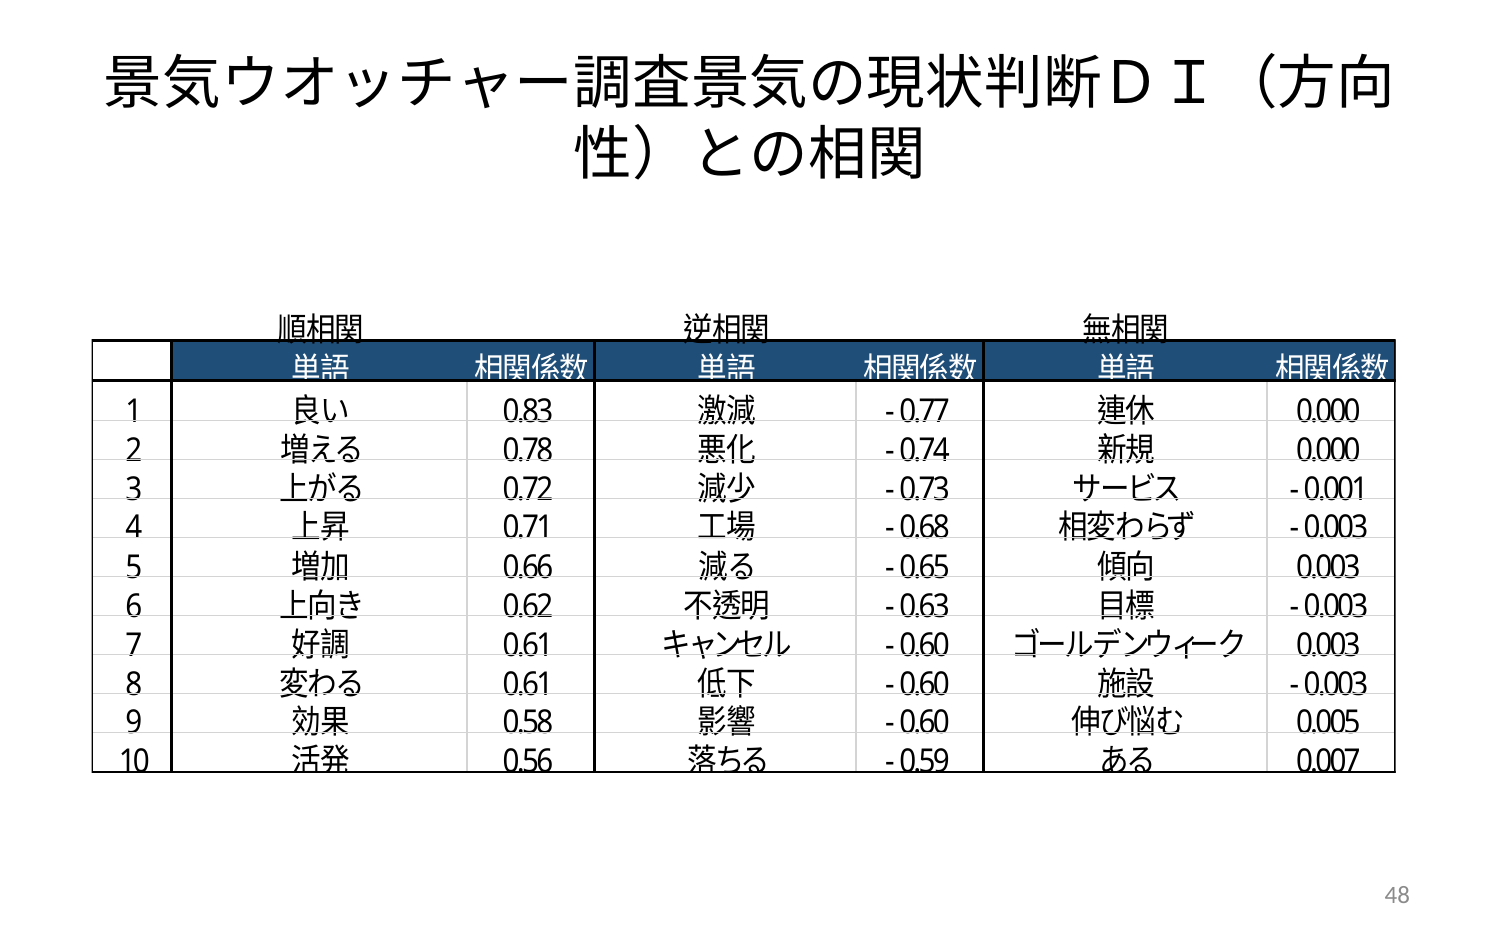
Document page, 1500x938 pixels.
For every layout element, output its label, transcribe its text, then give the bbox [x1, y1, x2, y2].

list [91, 299, 1398, 774]
slide_number 48 [1074, 868, 1425, 919]
title 景気ウオッチャー調査景気の現状判断ＤＩ（方向性）との相関 [75, 37, 1425, 194]
